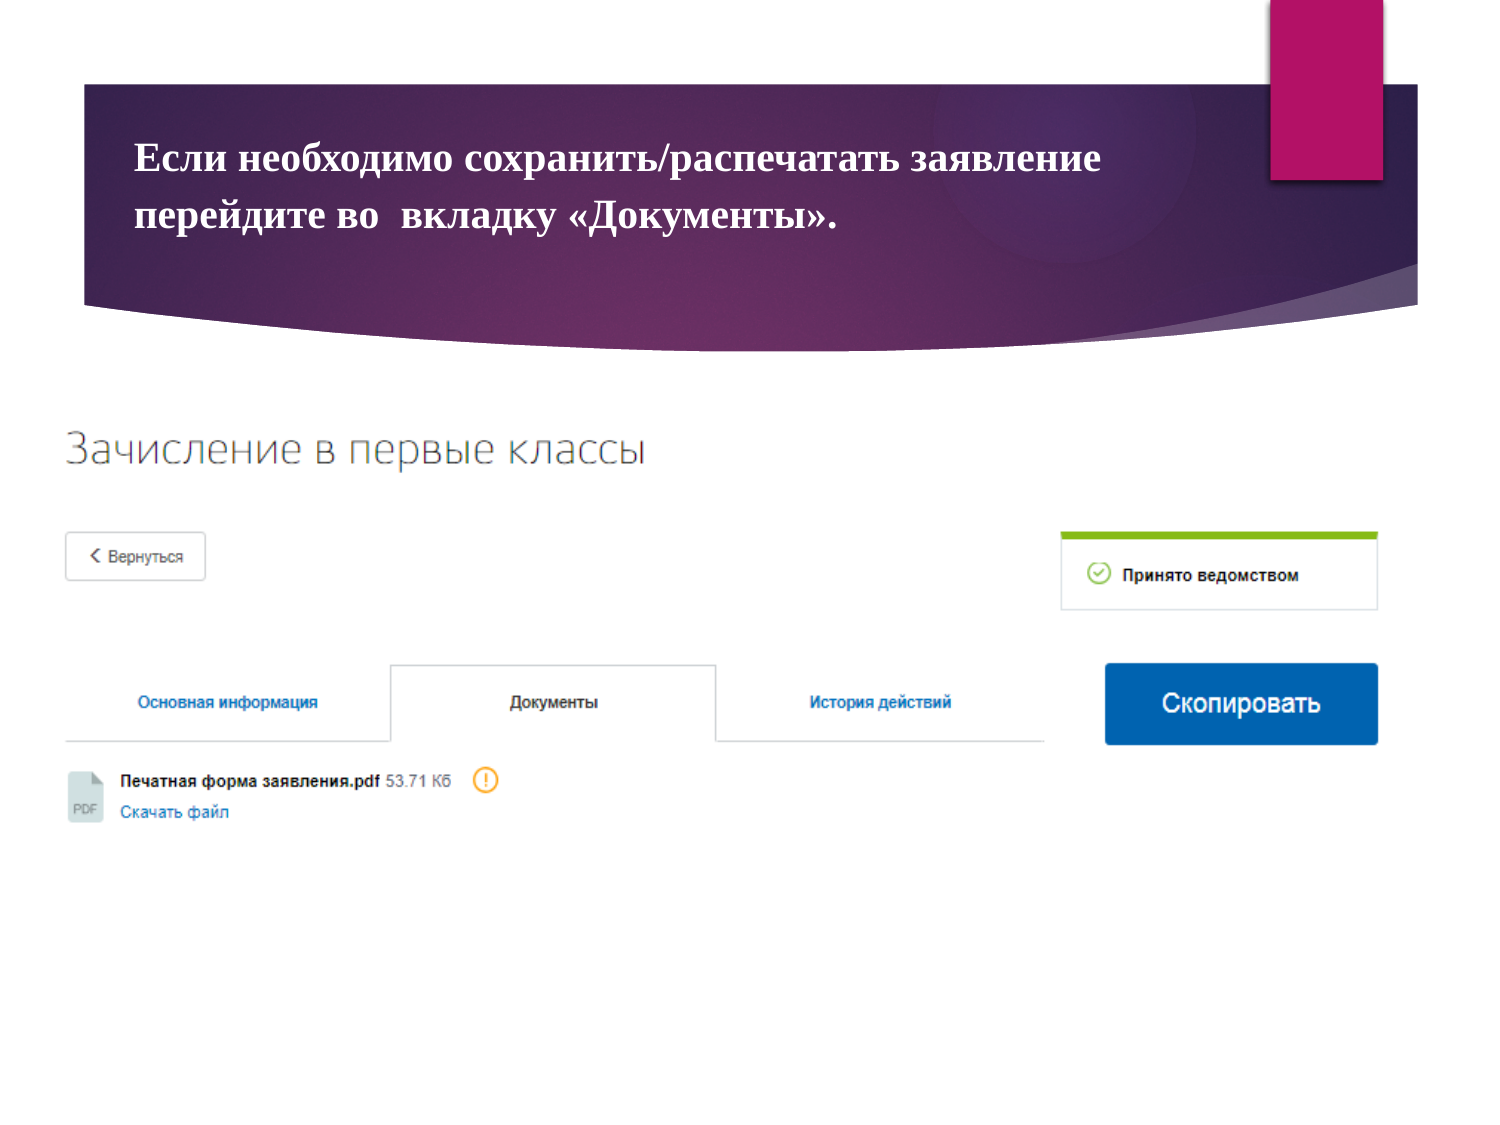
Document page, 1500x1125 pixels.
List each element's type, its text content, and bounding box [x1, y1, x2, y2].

text_box Если необходимо сохранить/распечатать заявление перейдите во вкладку «Документы». [118, 114, 1283, 245]
picture [43, 390, 1454, 993]
